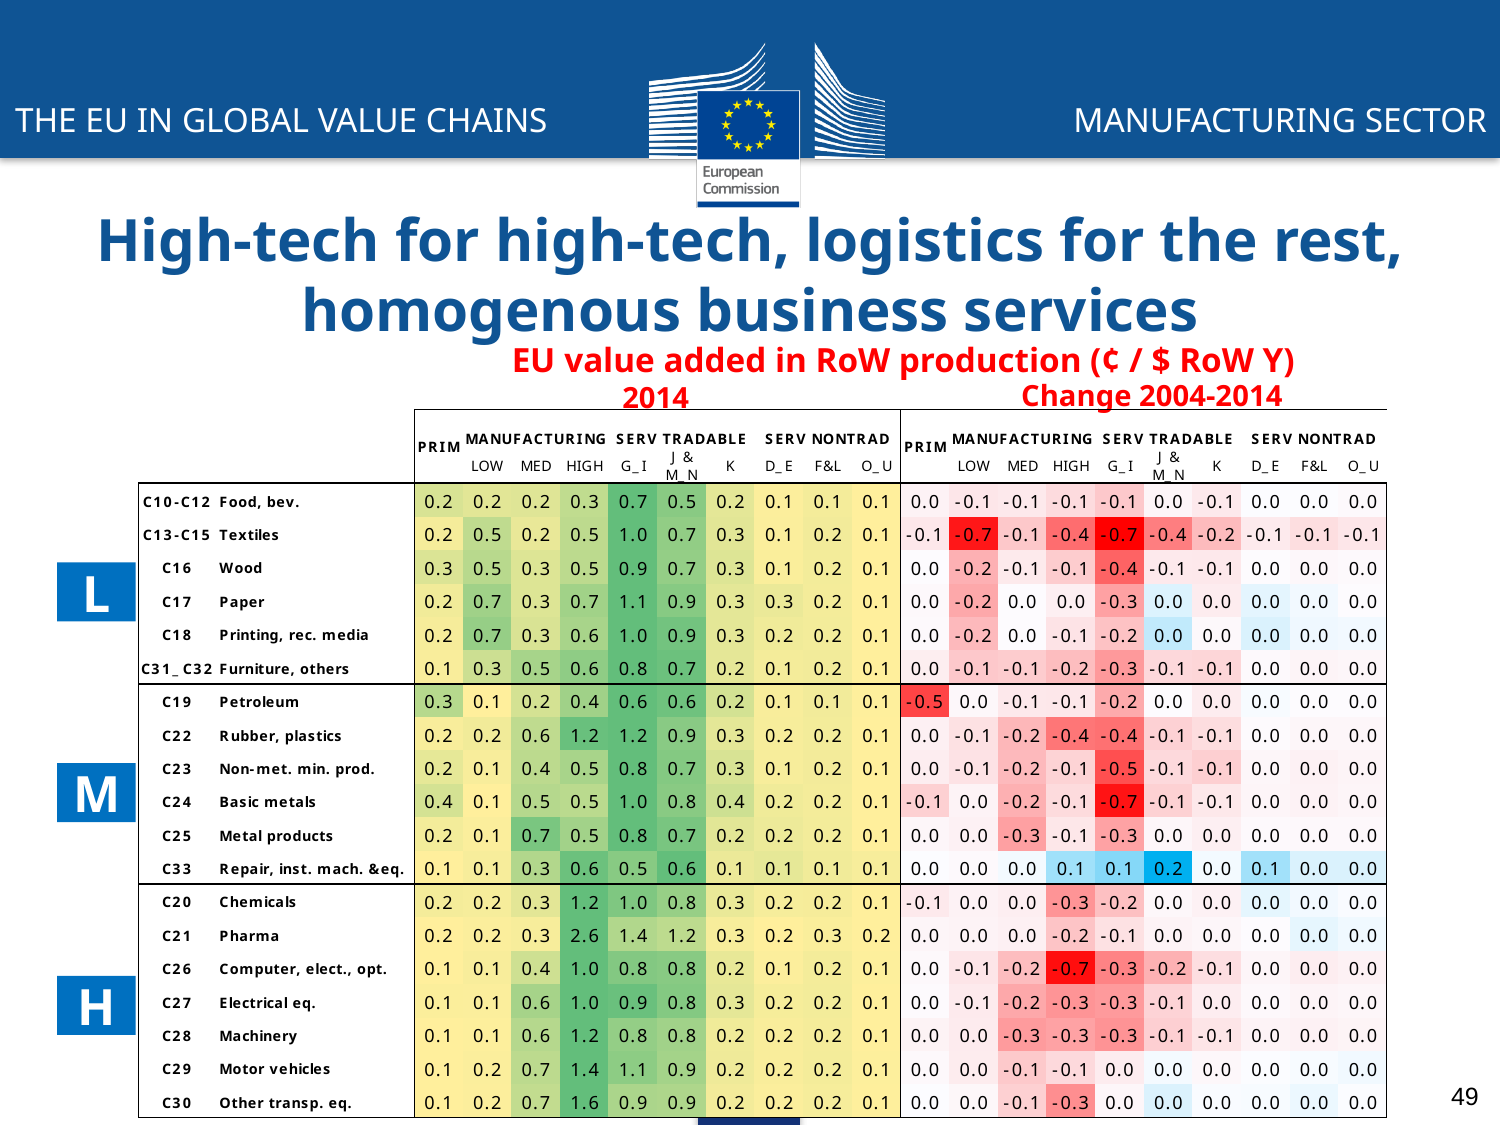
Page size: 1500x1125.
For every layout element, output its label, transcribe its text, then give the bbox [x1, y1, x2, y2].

text_box H [57, 975, 132, 1035]
picture [649, 42, 885, 208]
text_box High-tech for high-tech, logistics for the rest, homogenous business services [0, 219, 1500, 327]
text_box M [57, 763, 132, 823]
picture [137, 408, 1389, 1119]
text_box 2014 [407, 376, 903, 407]
text_box EU value added in RoW production (¢ / $ RoW Y) [407, 338, 1400, 376]
text_box L [57, 562, 132, 622]
text_box Change 2004-2014 [903, 374, 1400, 417]
